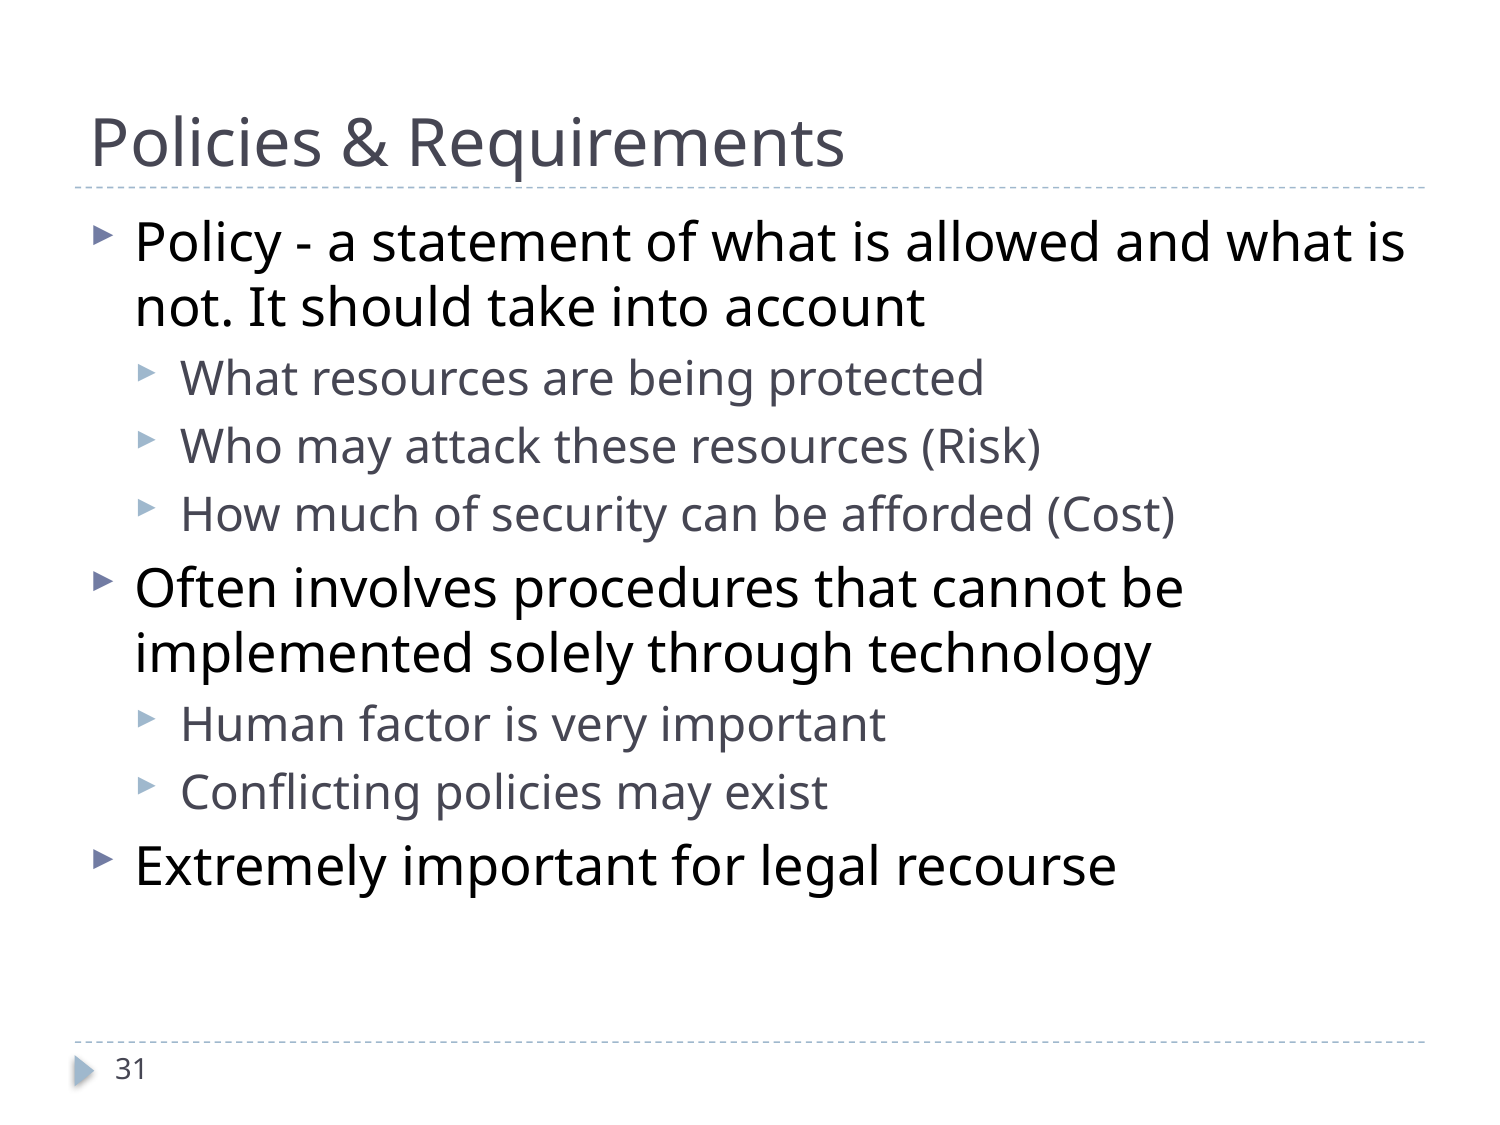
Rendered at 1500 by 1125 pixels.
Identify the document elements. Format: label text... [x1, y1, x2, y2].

title Policies & Requirements [75, 24, 1425, 188]
list Policy - a statement of what is allowed and what is not. It should take into account What resources are being protected Who may attack these resources (Risk) How much of security can be afforded (Cost) Often involves procedures that cannot be implemented solely through technology Human factor is very important Conflicting policies may exist Extremely important for legal recourse [75, 200, 1425, 1010]
slide_number 31 [100, 1042, 426, 1103]
